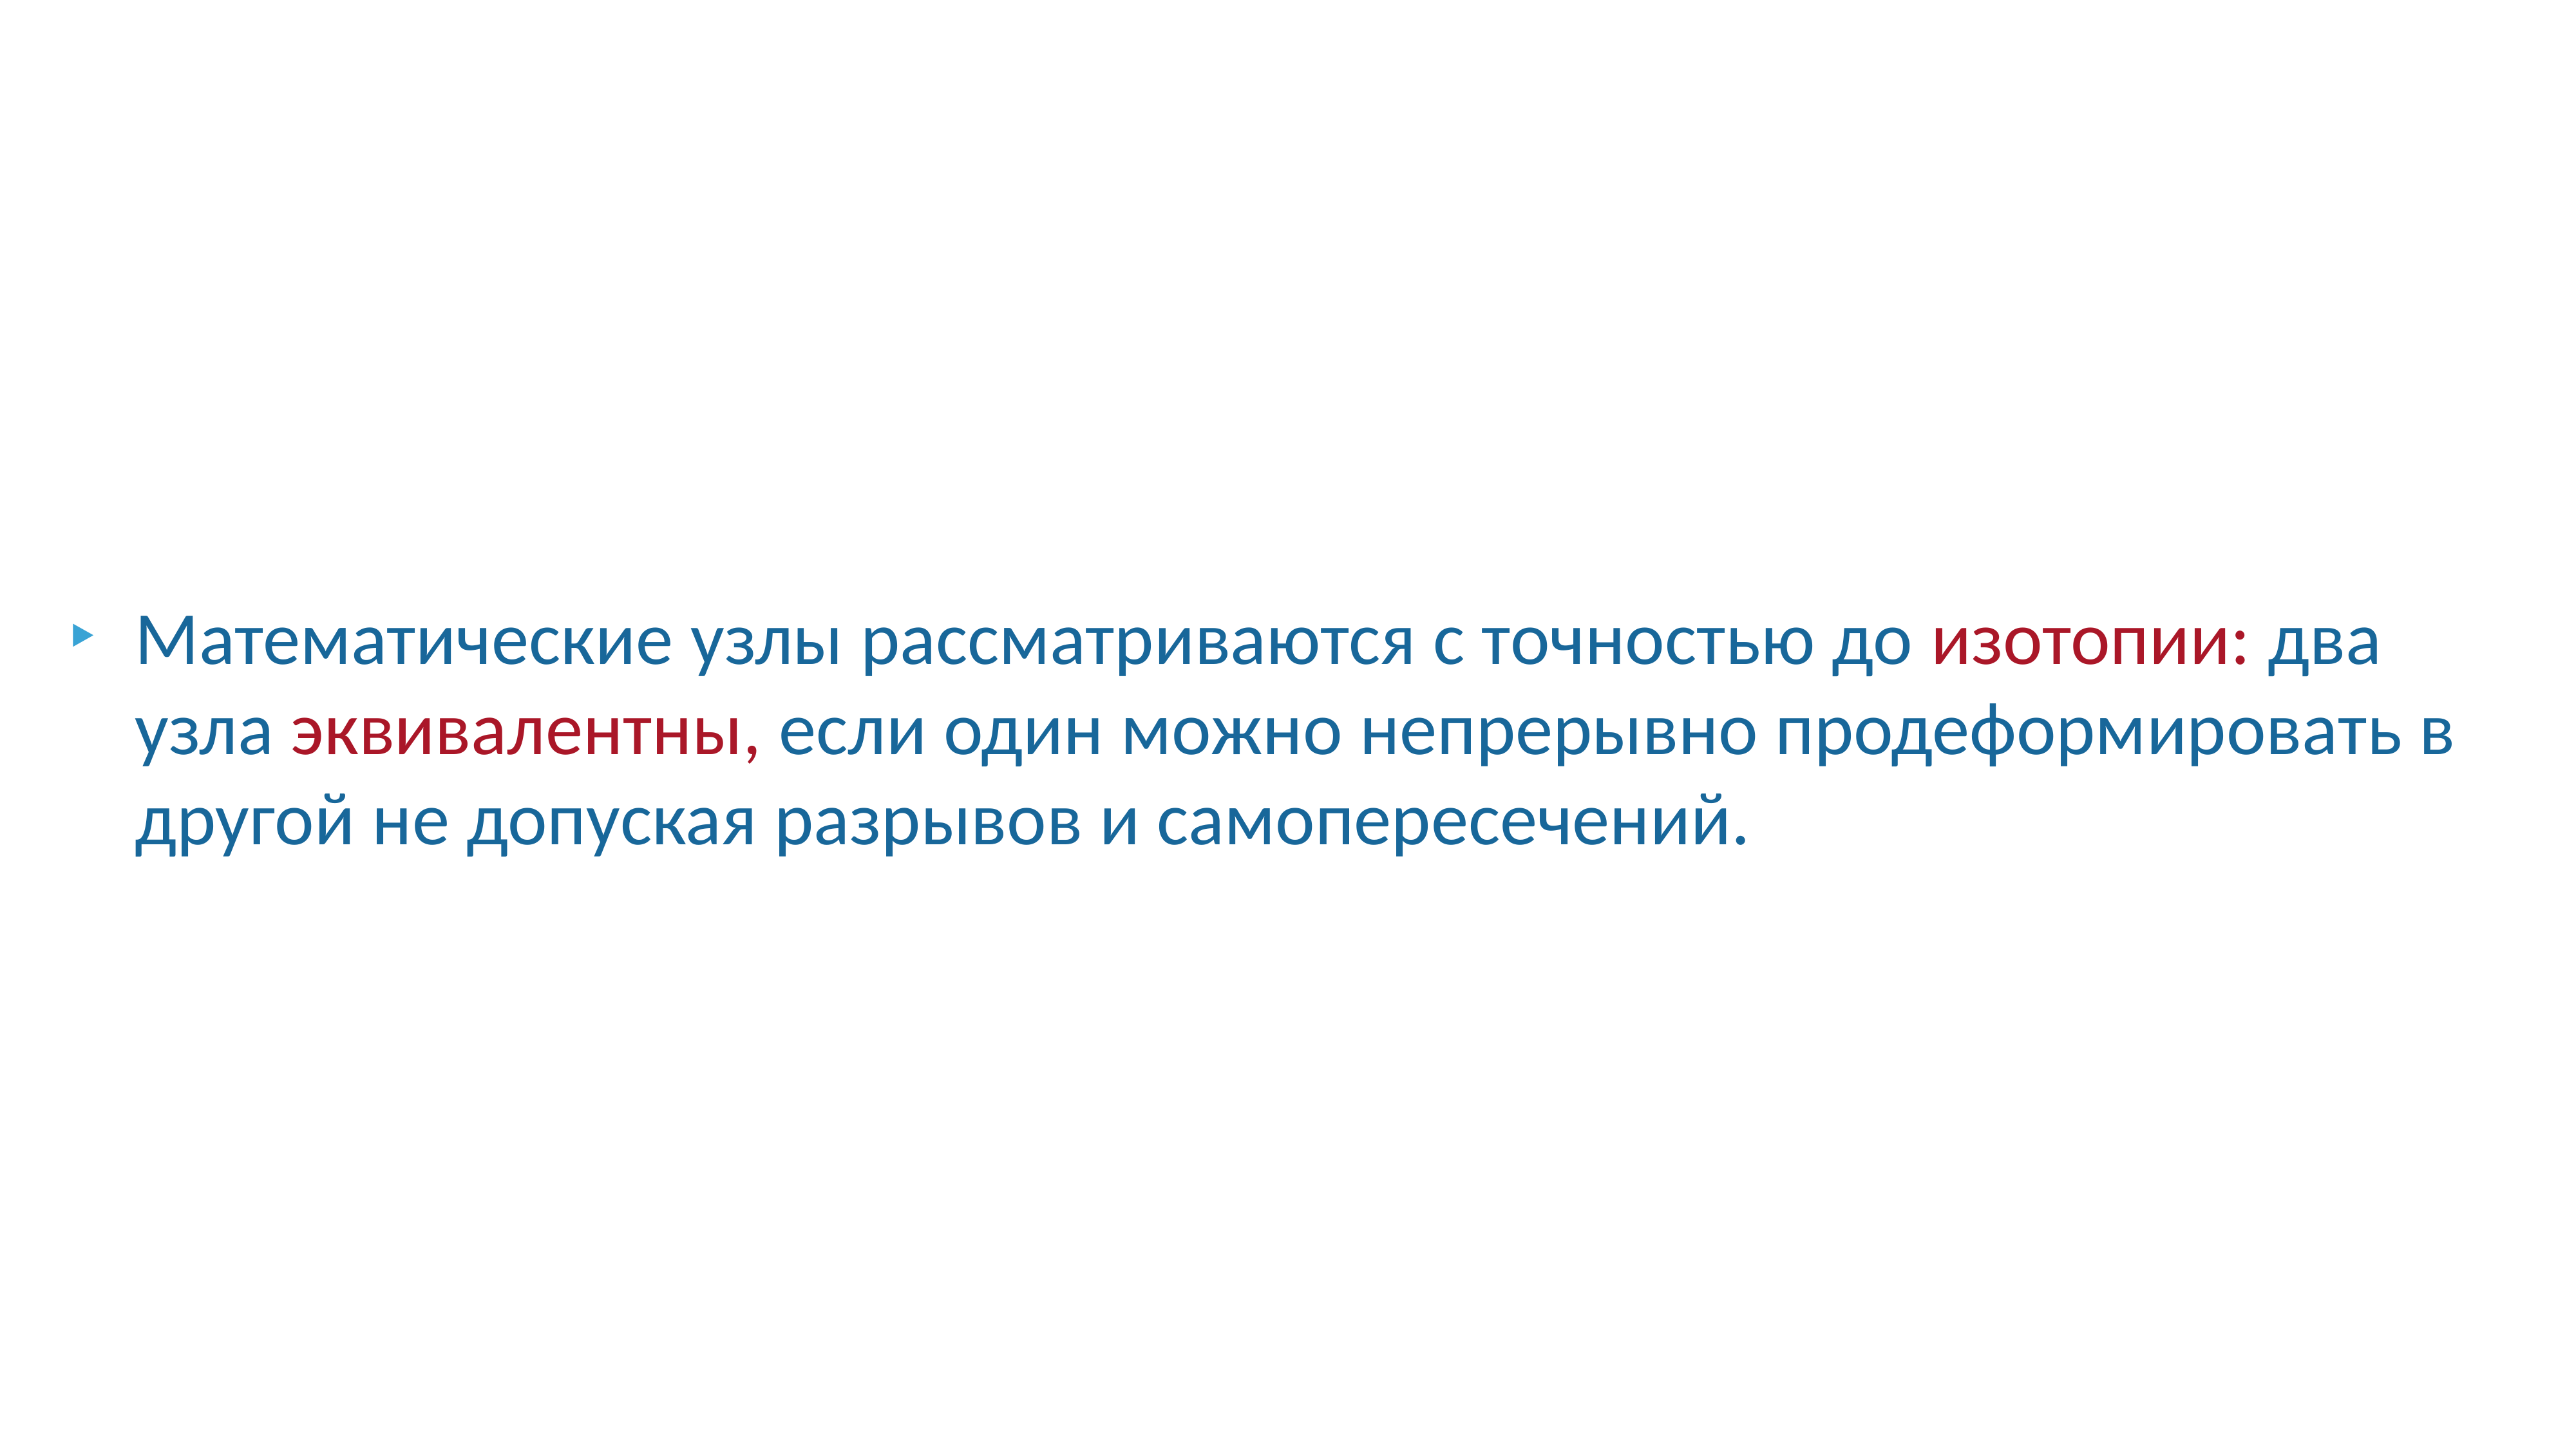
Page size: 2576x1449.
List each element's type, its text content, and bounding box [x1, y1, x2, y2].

text_box Математические узлы рассматриваются с точностью до изотопии: два узла эквивалентны, если один можно непрерывно продеформировать в другой не допуская разрывов и самопересечений. [62, 583, 2514, 866]
